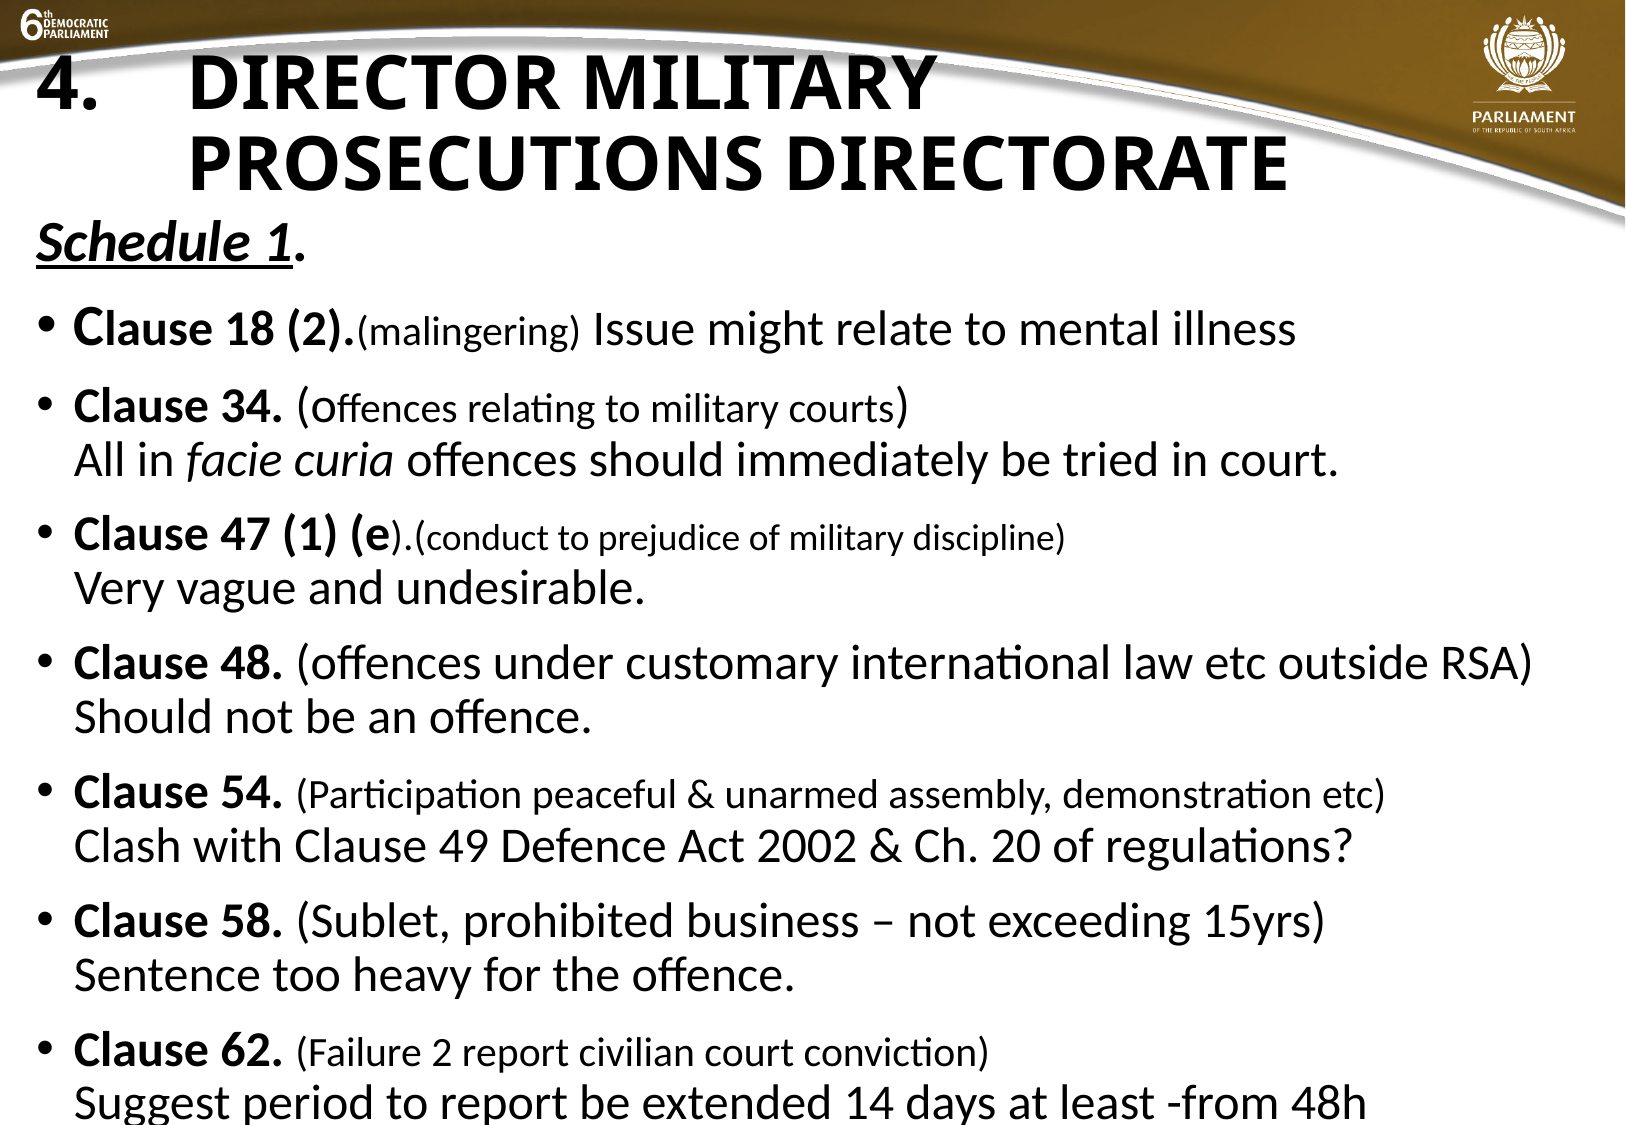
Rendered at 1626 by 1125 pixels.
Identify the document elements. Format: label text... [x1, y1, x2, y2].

title 4. DIRECTOR MILITARY PROSECUTIONS DIRECTORATE [21, 36, 1481, 203]
list Schedule 1. Clause 18 (2).(malingering) Issue might relate to mental illness Clause 34. (offences relating to military courts) All in facie curia offences should immediately be tried in court. Clause 47 (1) (e).(conduct to prejudice of military discipline) Very vague and undesirable. Clause 48. (offences under customary international law etc outside RSA) Should not be an offence. Clause 54. (Participation peaceful & unarmed assembly, demonstration etc) Clash with Clause 49 Defence Act 2002 & Ch. 20 of regulations? Clause 58. (Sublet, prohibited business – not exceeding 15yrs) Sentence too heavy for the offence. Clause 62. (Failure 2 report civilian court conviction) Suggest period to report be extended 14 days at least -from 48h Clause 77(1) (f). Offence vague. Sentences not commensurate offences committed. [21, 203, 1600, 1103]
picture [0, 0, 1626, 1125]
